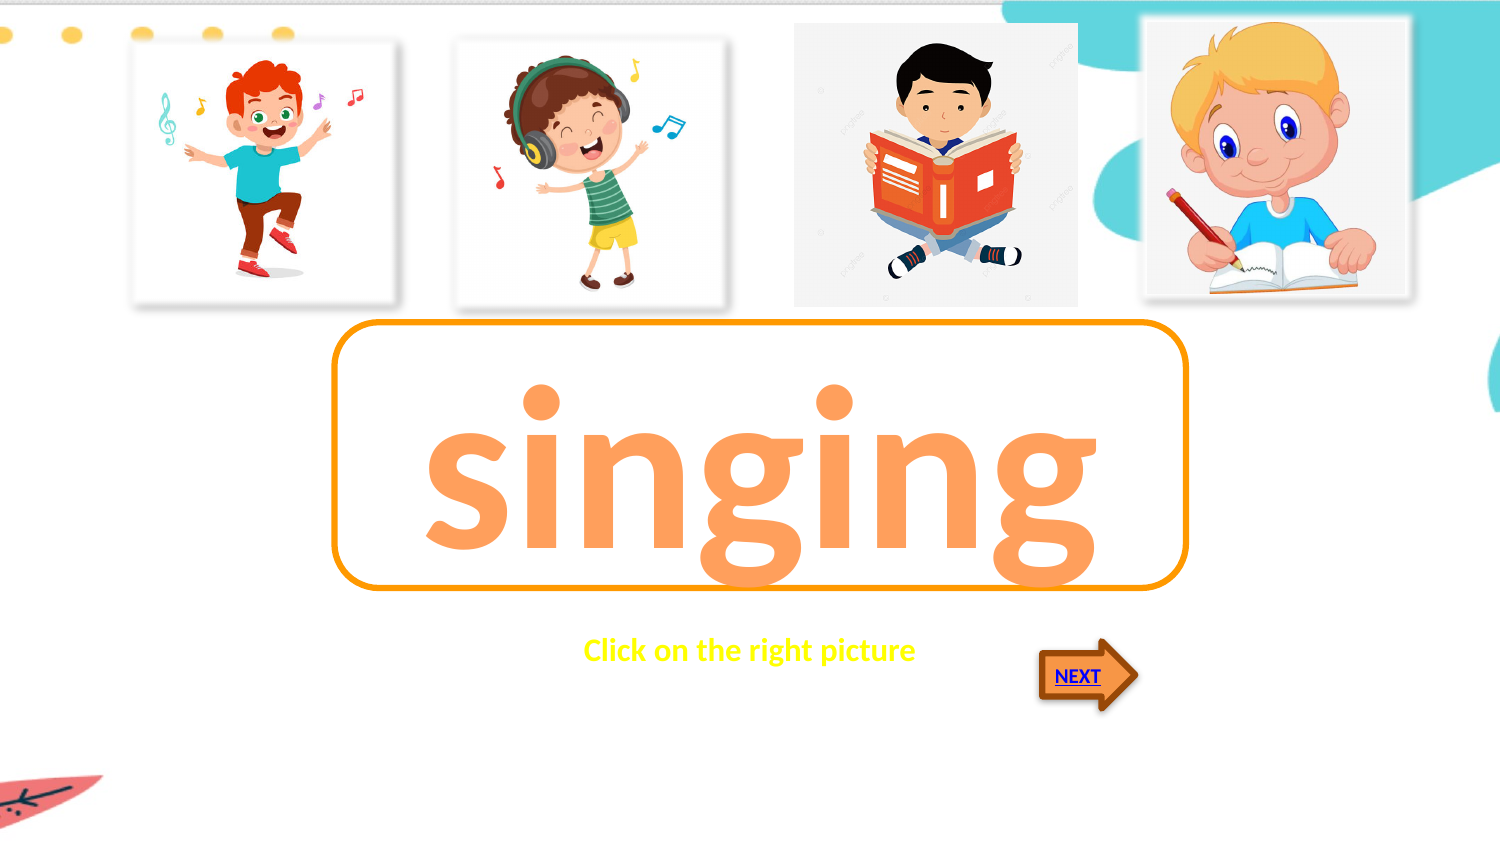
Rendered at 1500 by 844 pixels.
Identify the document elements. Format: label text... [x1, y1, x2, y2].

text_box Click on the right picture [475, 612, 1025, 685]
text_box NEXT [1039, 638, 1139, 712]
picture [0, 0, 1500, 844]
text_box singing [332, 320, 1189, 591]
